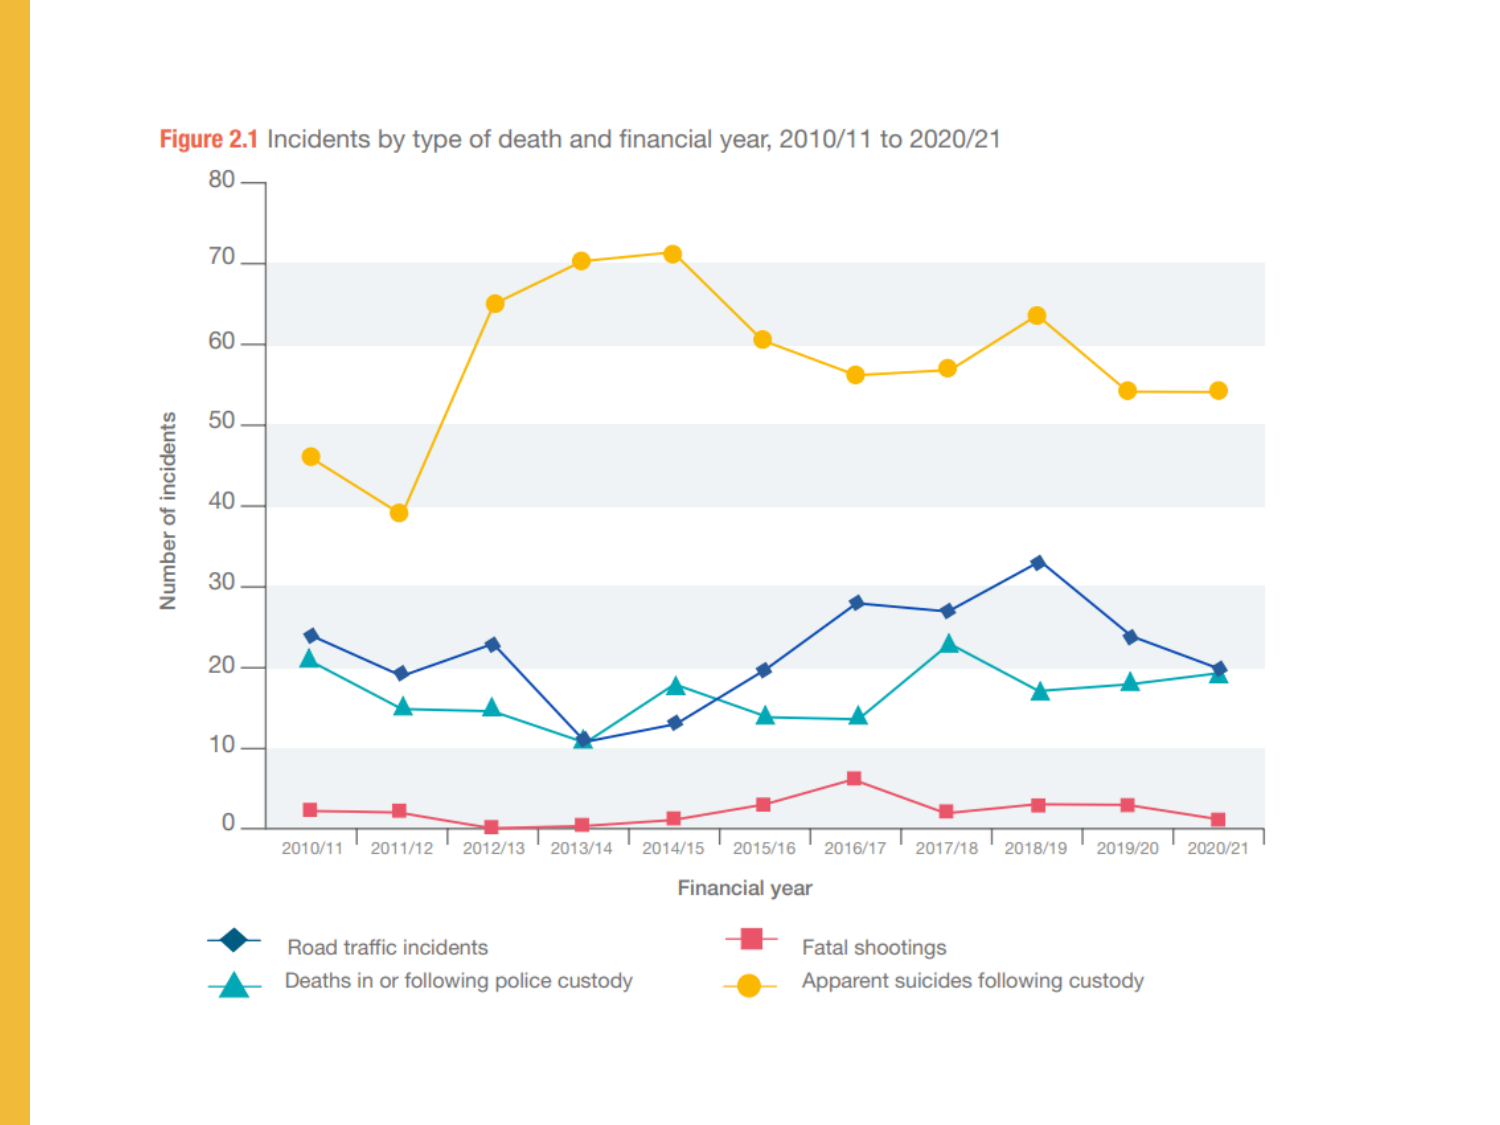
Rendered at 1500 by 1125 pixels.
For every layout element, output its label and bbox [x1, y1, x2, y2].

picture [116, 104, 1318, 1050]
